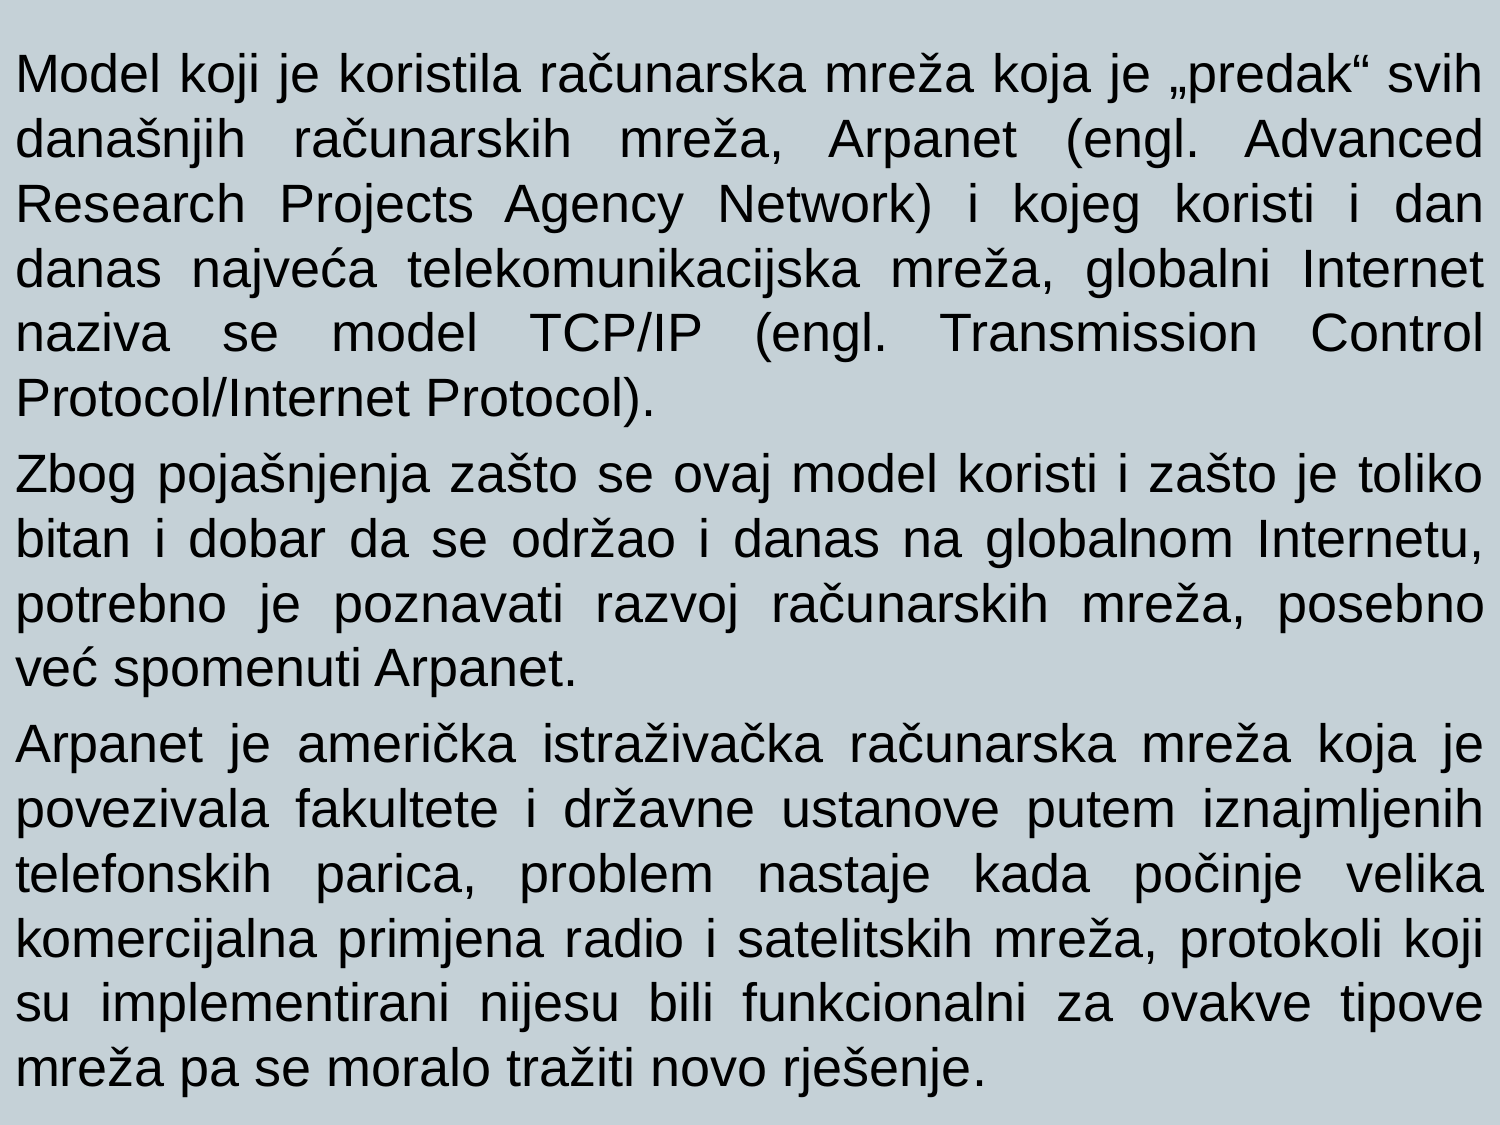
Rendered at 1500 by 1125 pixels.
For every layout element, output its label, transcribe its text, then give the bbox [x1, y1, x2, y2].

list Model koji je koristila računarska mreža koja je „predak“ svih današnjih računarskih mreža, Arpanet (engl. Advanced Research Projects Agency Network) i kojeg koristi i dan danas najveća telekomunikacijska mreža, globalni Internet naziva se model TCP/IP (engl. Transmission Control Protocol/Internet Protocol). Zbog pojašnjenja zašto se ovaj model koristi i zašto je toliko bitan i dobar da se održao i danas na globalnom Internetu, potrebno je poznavati razvoj računarskih mreža, posebno već spomenuti Arpanet. Arpanet je američka istraživačka računarska mreža koja je povezivala fakultete i državne ustanove putem iznajmljenih telefonskih parica, problem nastaje kada počinje velika komercijalna primjena radio i satelitskih mreža, protokoli koji su implementirani nijesu bili funkcionalni za ovakve tipove mreža pa se moralo tražiti novo rješenje. [0, 30, 1500, 1114]
